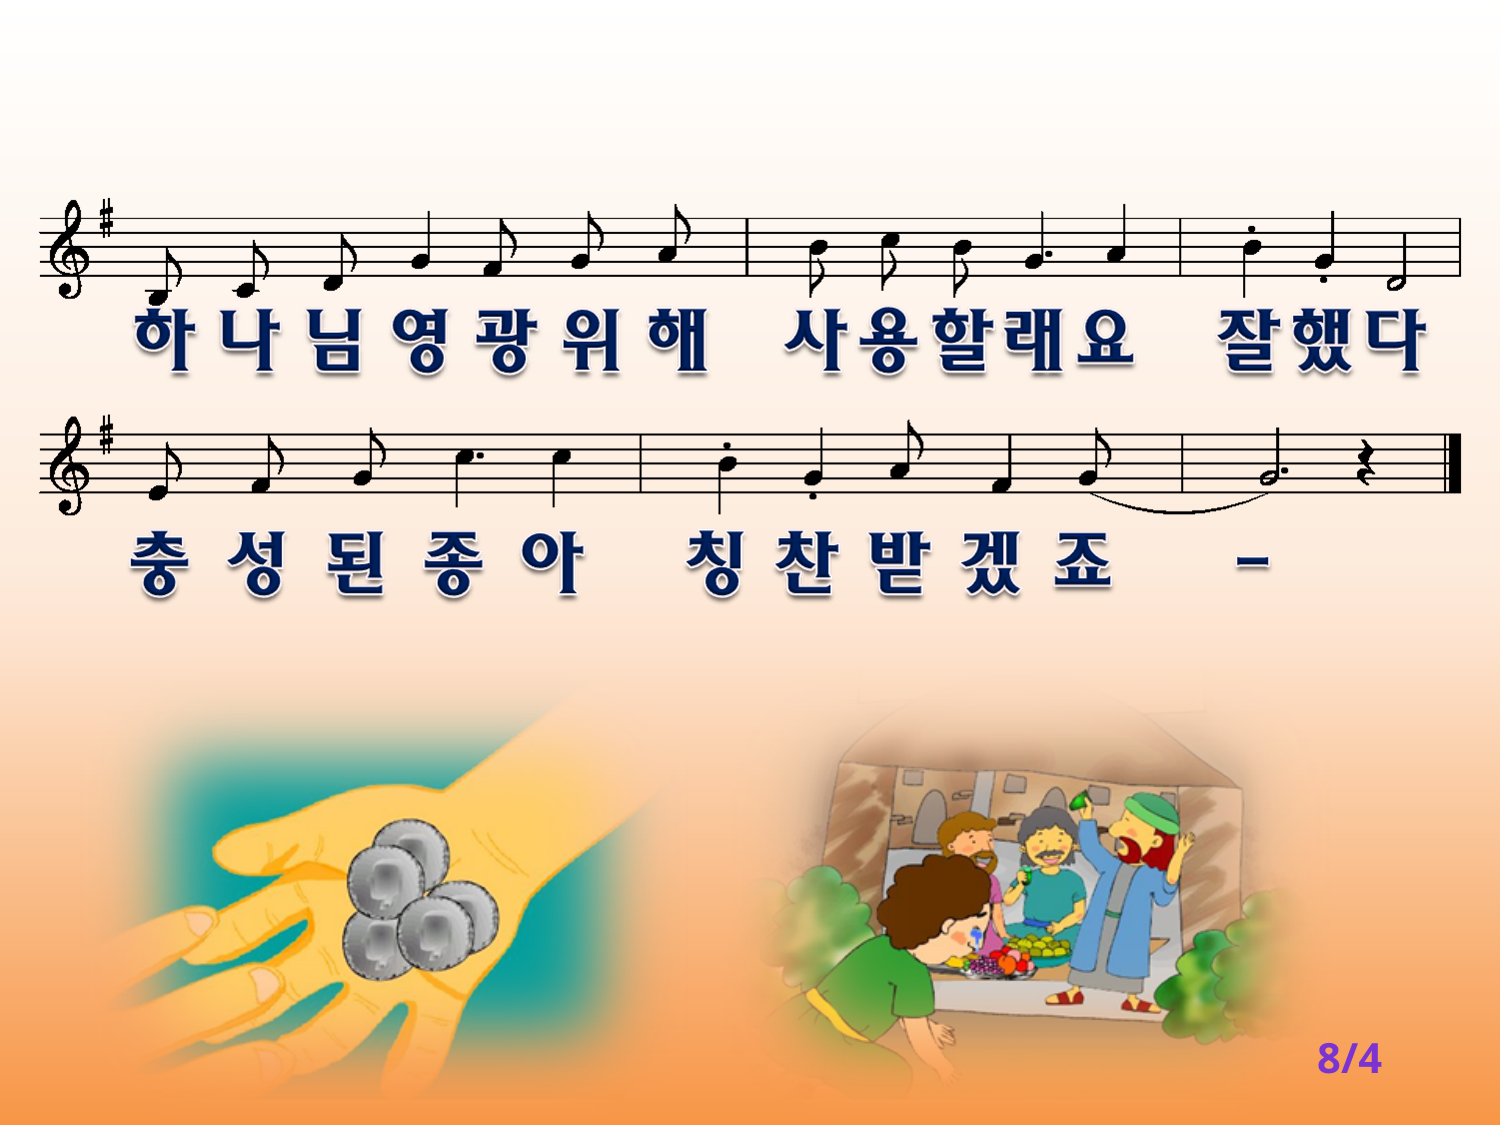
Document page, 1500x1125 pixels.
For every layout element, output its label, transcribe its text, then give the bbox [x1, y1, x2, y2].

picture [0, 0, 1500, 1125]
text_box 8/4 [1301, 1024, 1398, 1090]
